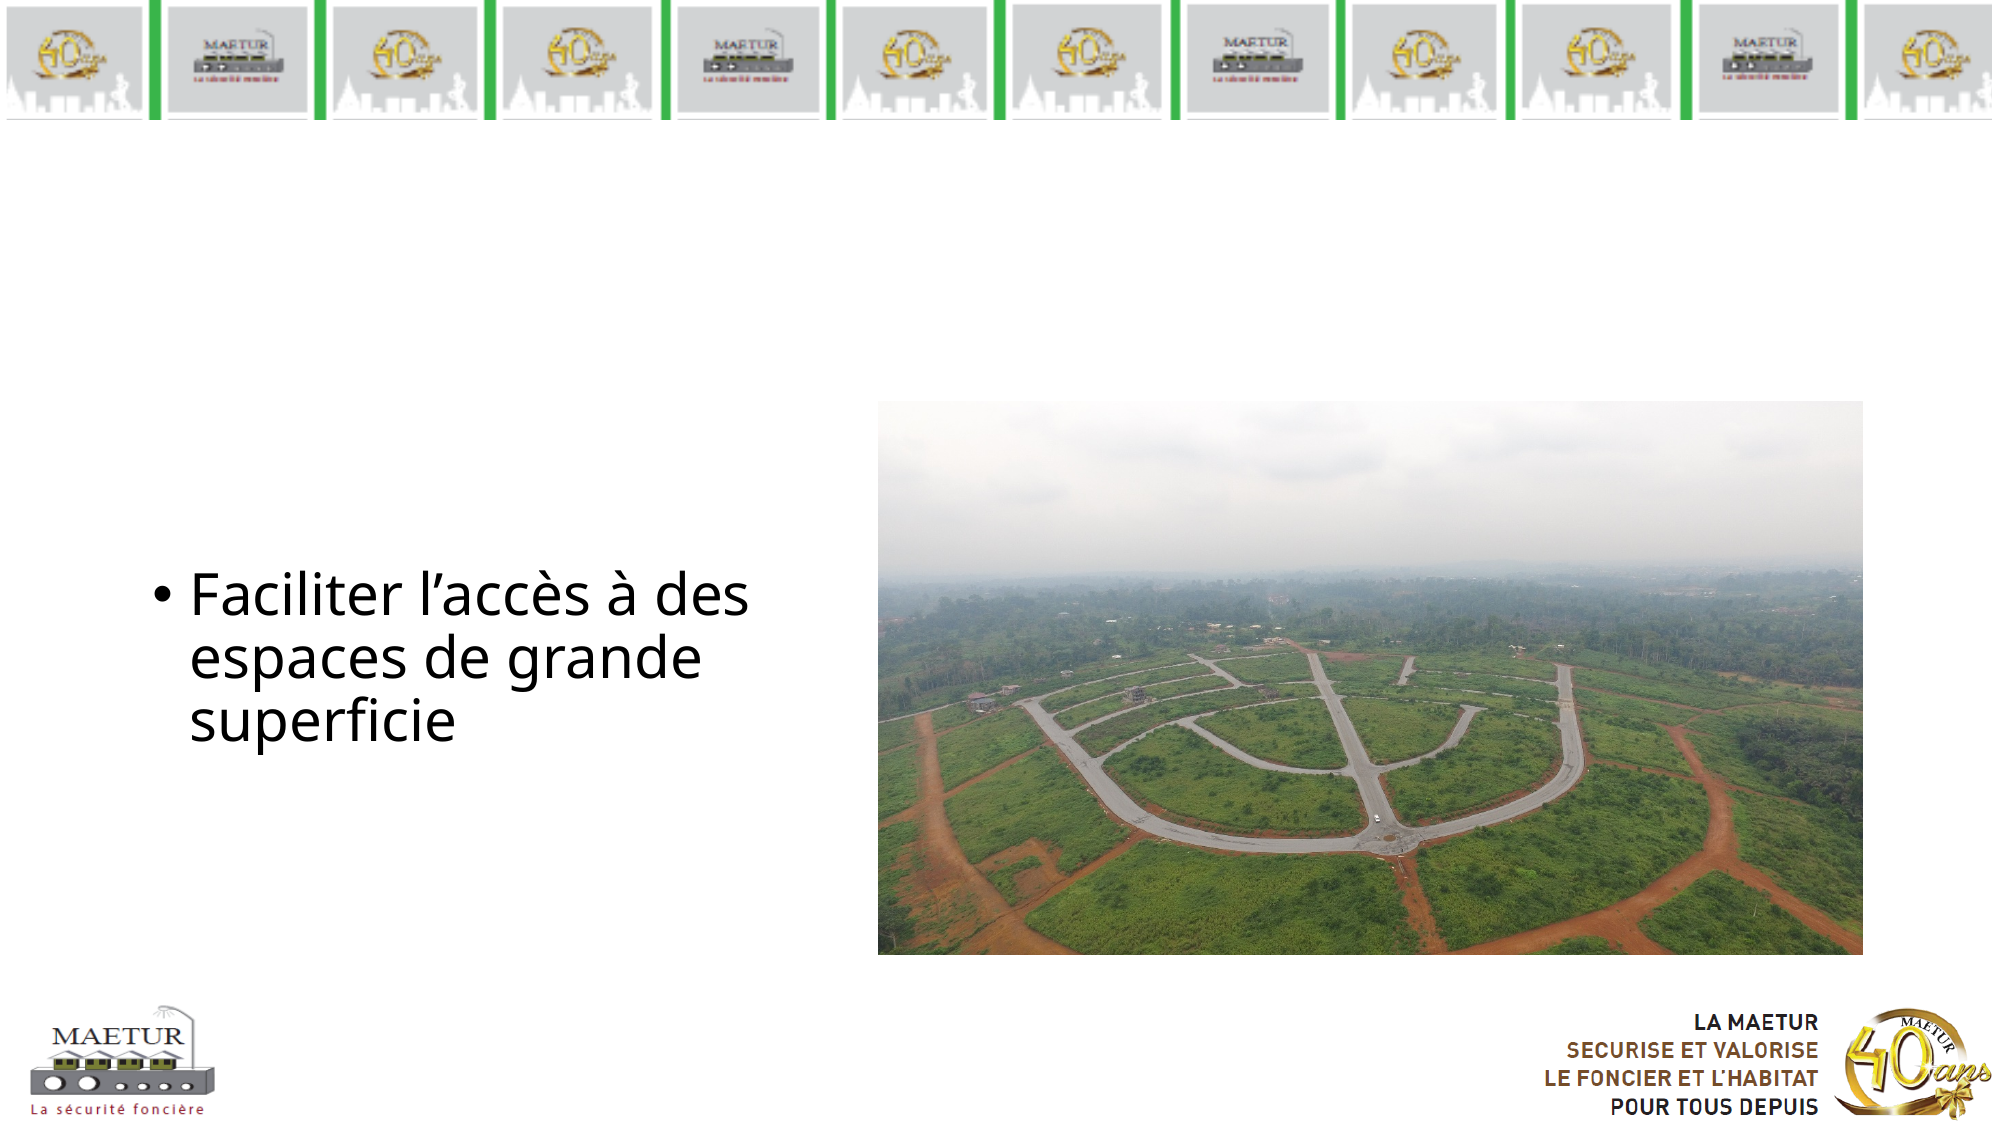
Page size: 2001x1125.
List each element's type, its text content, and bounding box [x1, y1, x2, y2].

list Faciliter l’accès à des espaces de grande superficie [137, 299, 988, 1014]
picture [2, 998, 232, 1124]
picture [6, 0, 1992, 120]
picture [878, 401, 1863, 955]
picture [1528, 998, 2000, 1123]
